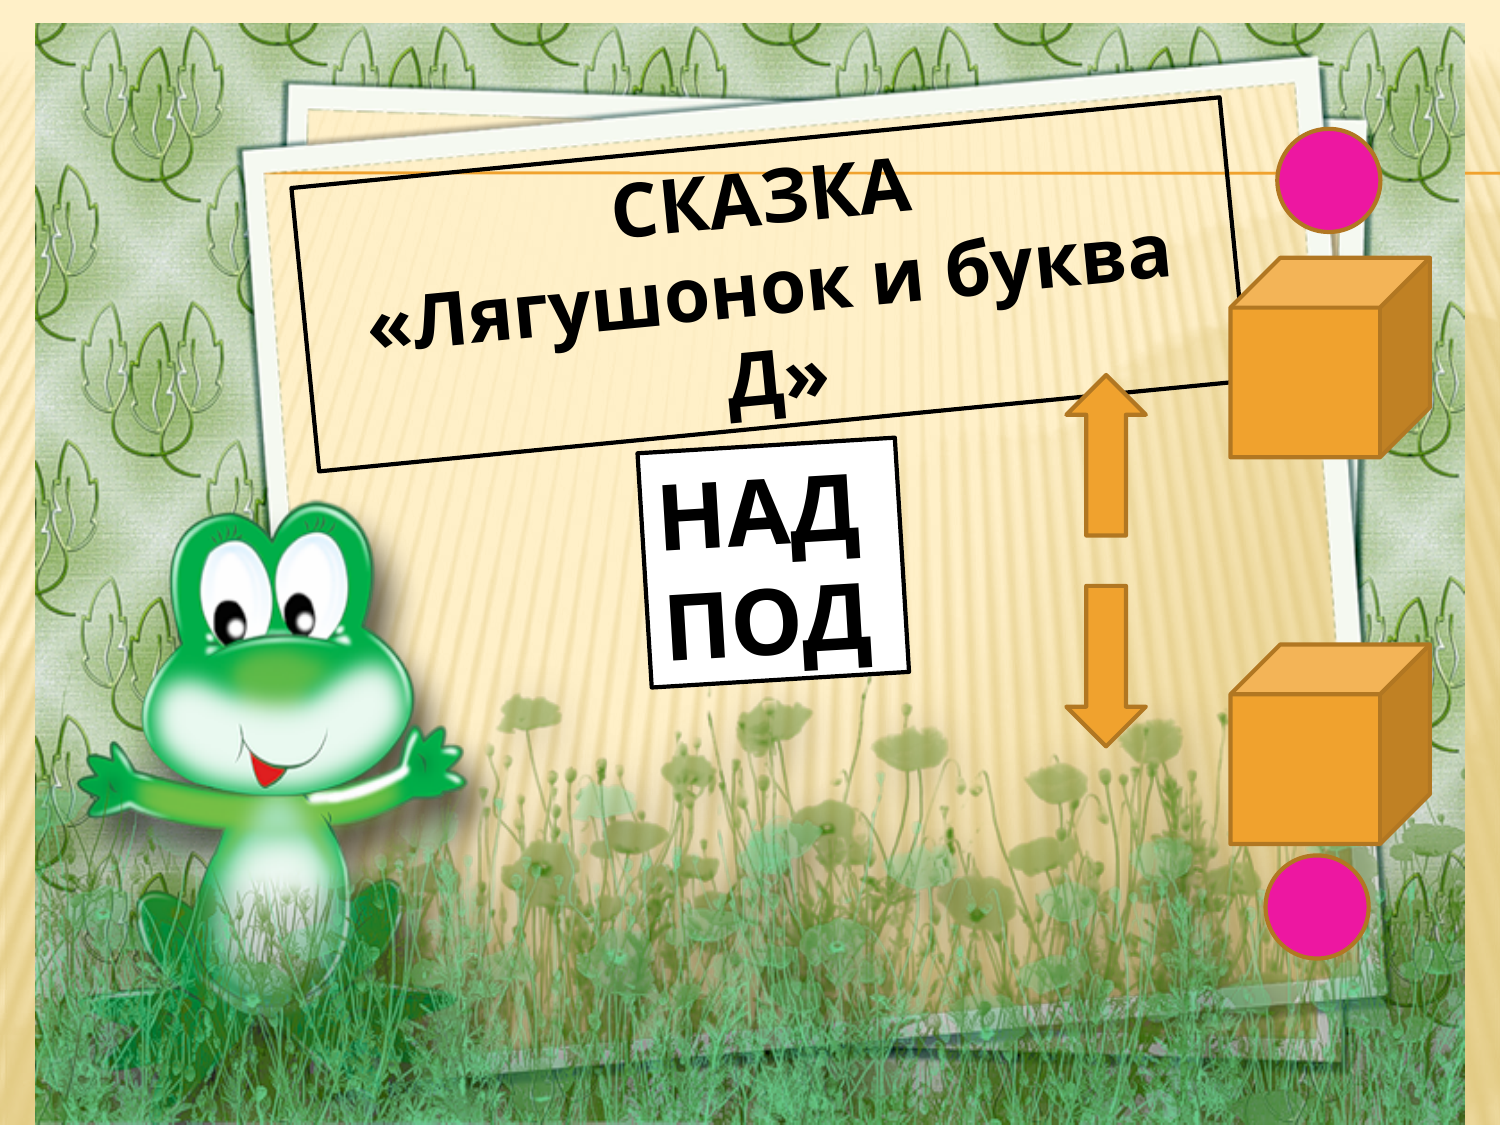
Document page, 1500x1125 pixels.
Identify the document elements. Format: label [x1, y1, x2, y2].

list [34, 23, 1466, 1125]
